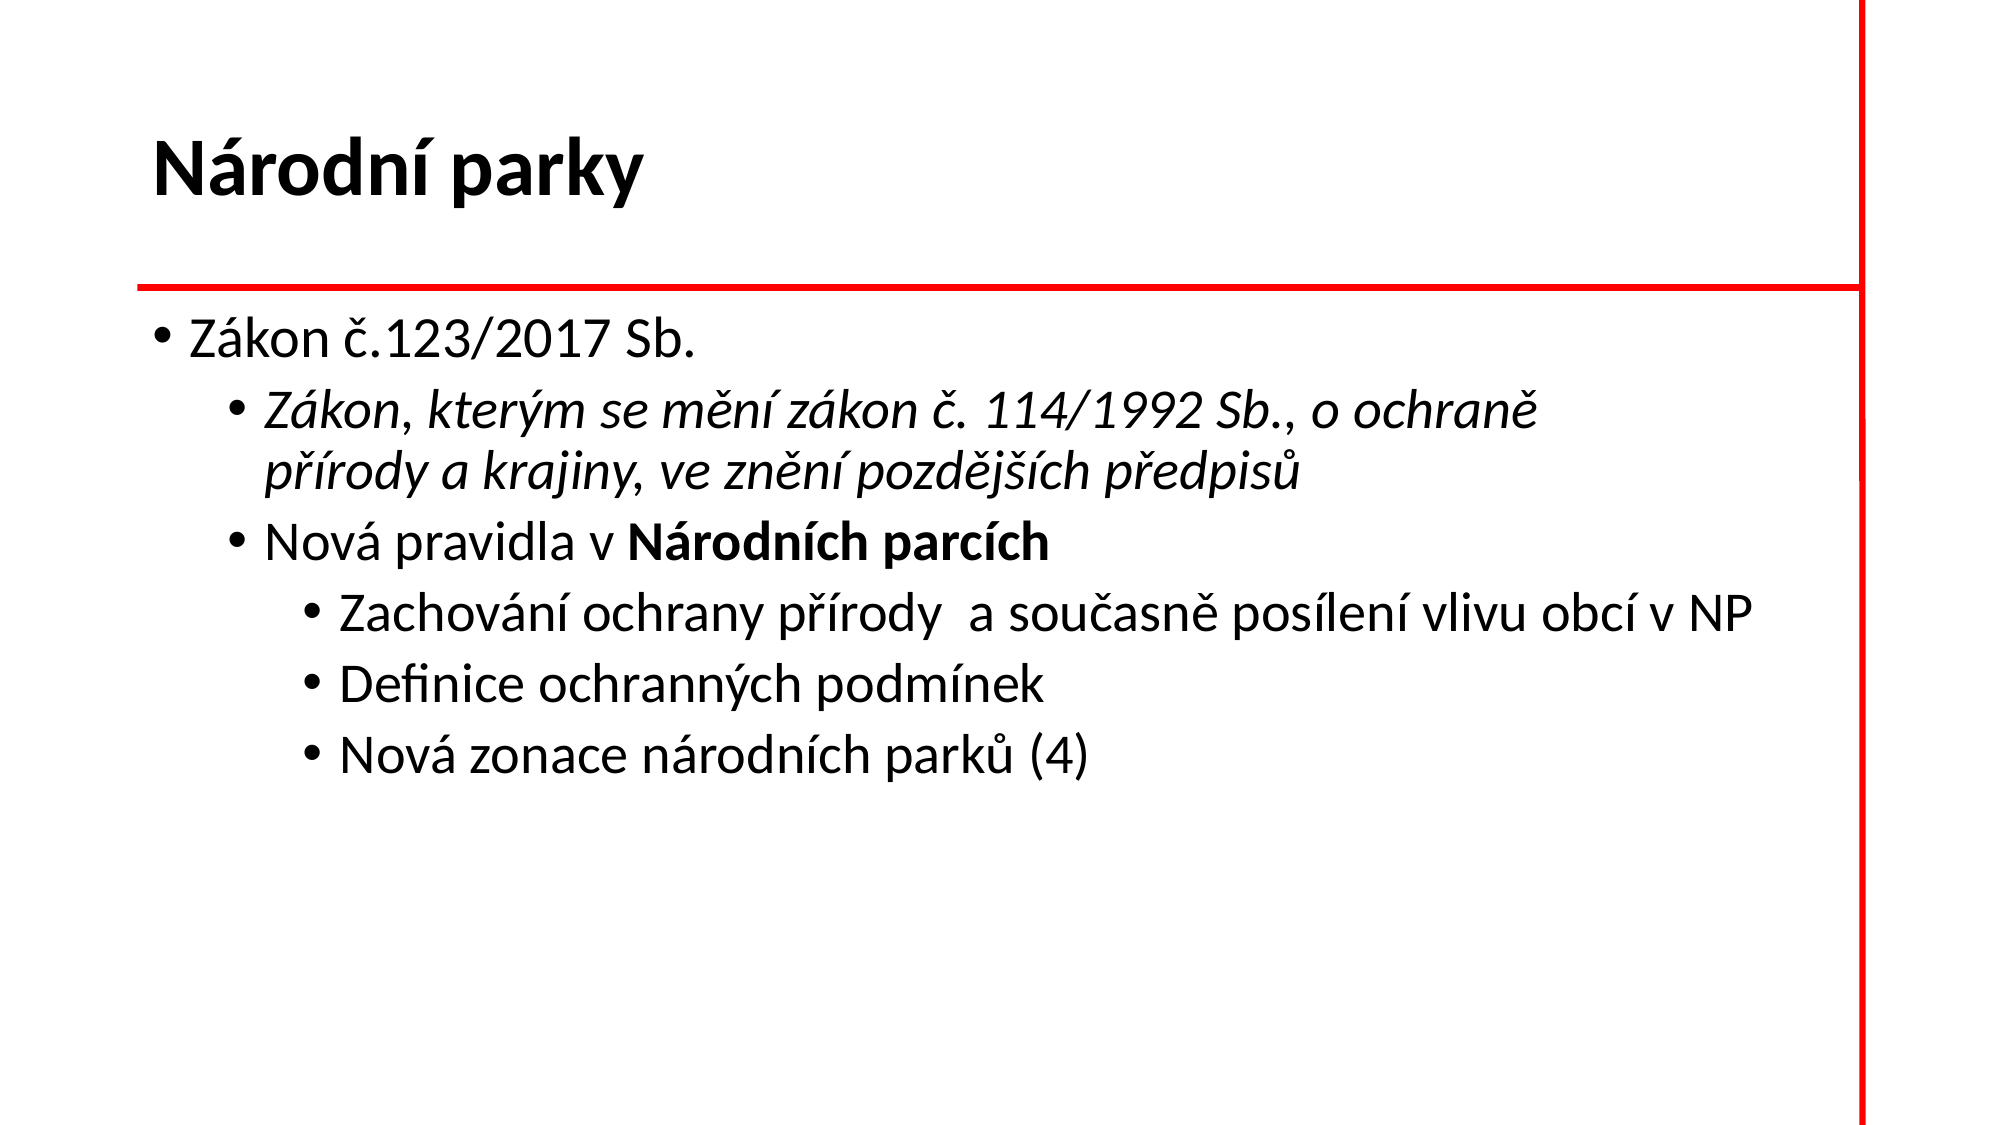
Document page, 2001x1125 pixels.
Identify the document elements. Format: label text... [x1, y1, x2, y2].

list Zákon č.123/2017 Sb. Zákon, kterým se mění zákon č. 114/1992 Sb., o ochraně přírody a krajiny, ve znění pozdějších předpisů Nová pravidla v Národních parcích Zachování ochrany přírody a současně posílení vlivu obcí v NP Definice ochranných podmínek Nová zonace národních parků (4) [137, 299, 1863, 1103]
title Národní parky [137, 59, 1863, 278]
